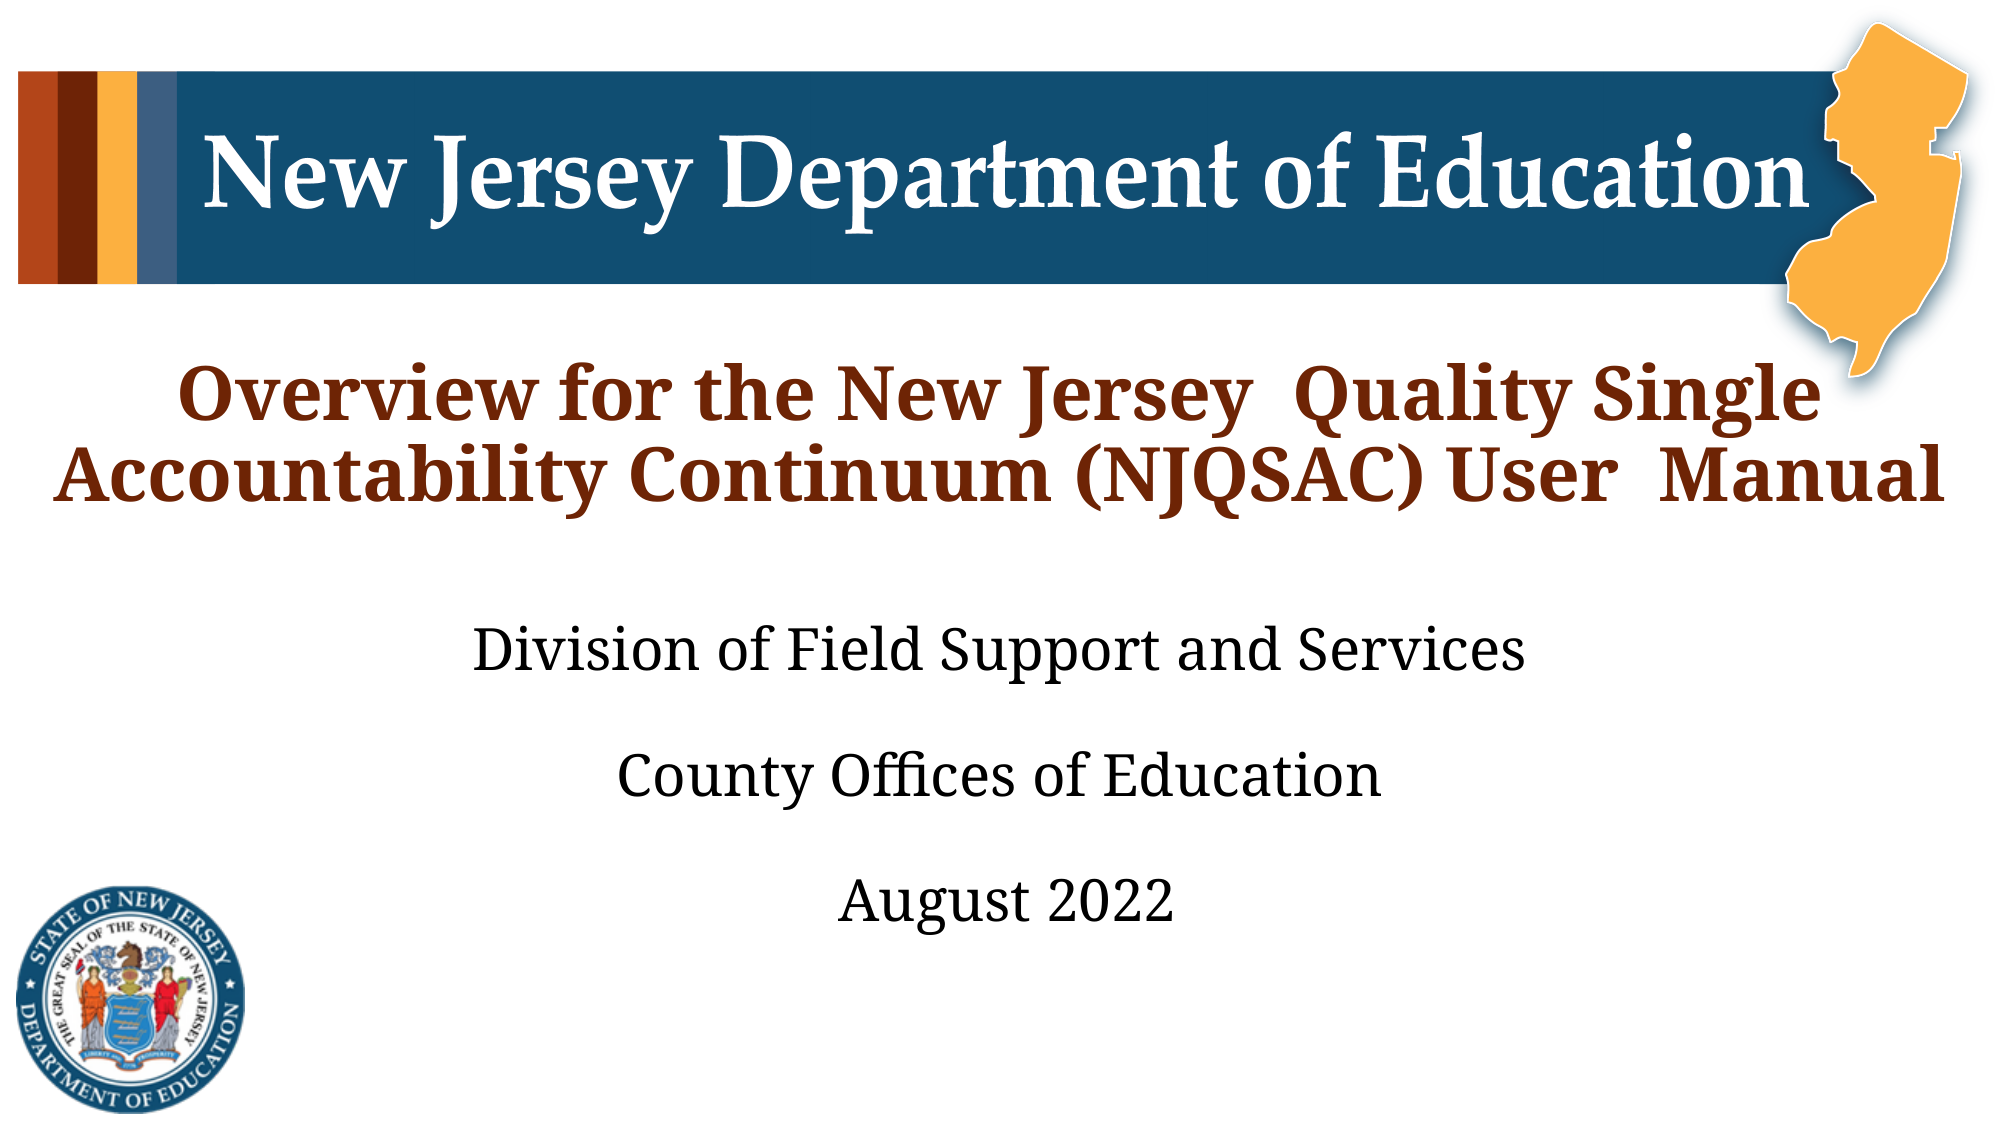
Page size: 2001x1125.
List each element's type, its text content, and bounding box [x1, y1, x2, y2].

picture [16, 885, 245, 1114]
subtitle Division of Field Support and Services​ County Offices of Education​ August 2022​ [0, 599, 2000, 960]
picture [18, 0, 2000, 299]
title Overview for the New Jersey Quality Single Accountability Continuum (NJQSAC) User Manual [0, 299, 2000, 526]
